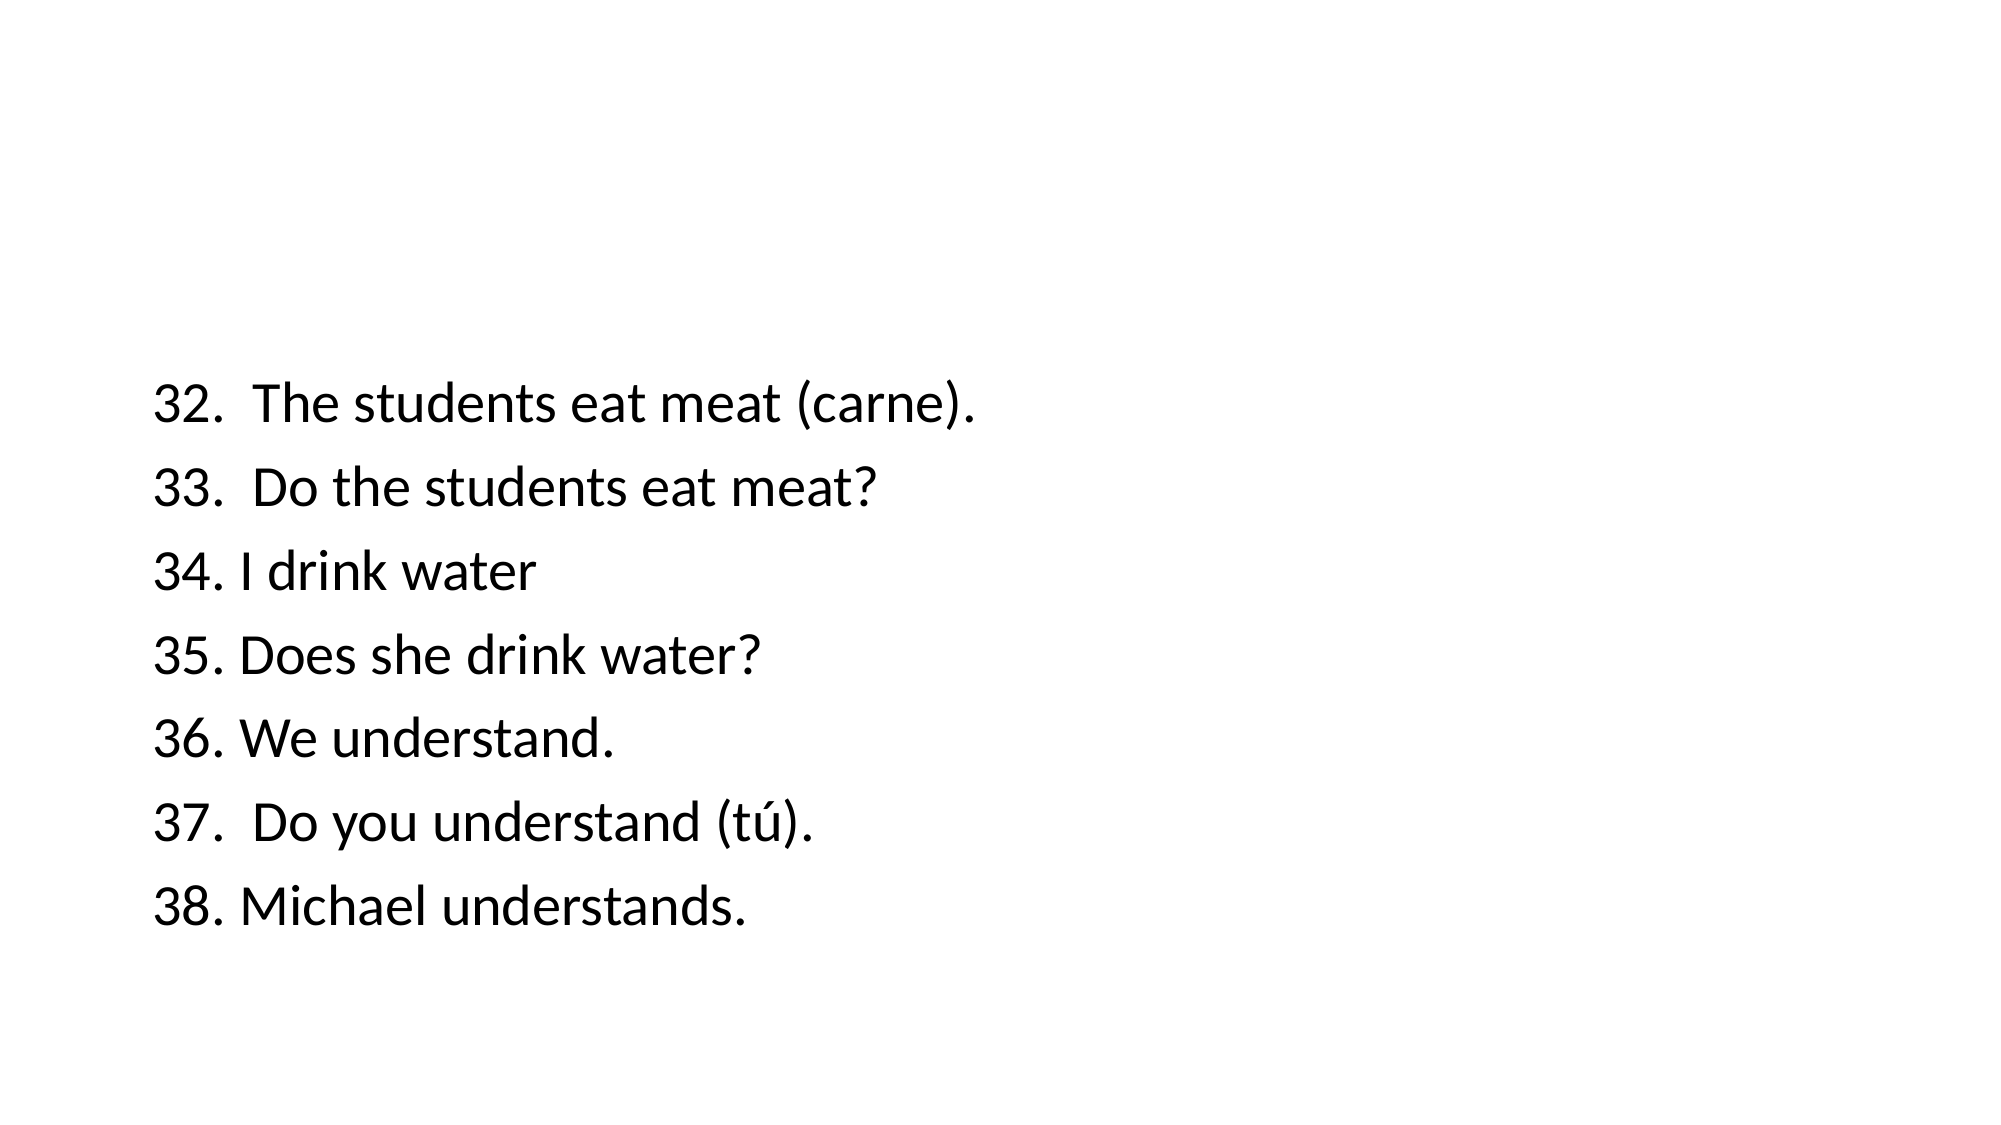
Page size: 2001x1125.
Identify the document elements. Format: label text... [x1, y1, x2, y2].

list 32. The students eat meat (carne). 33. Do the students eat meat? 34. I drink water 35. Does she drink water? 36. We understand. 37. Do you understand (tú). 38. Michael understands. [137, 364, 1863, 1014]
